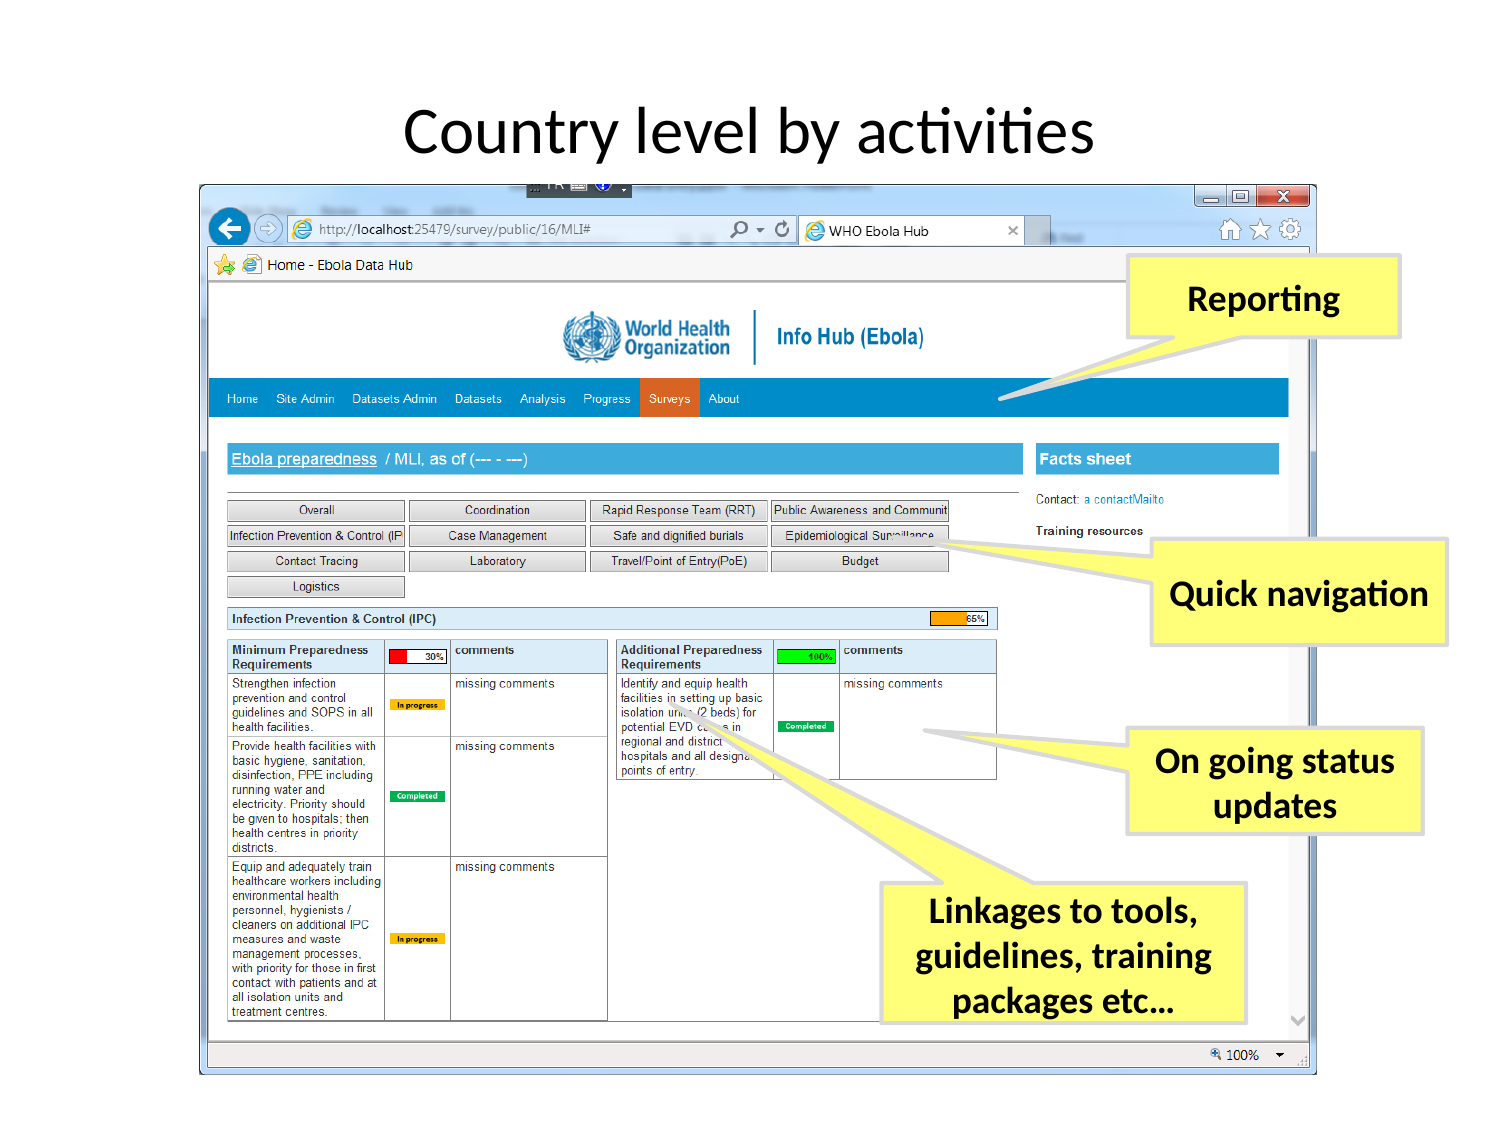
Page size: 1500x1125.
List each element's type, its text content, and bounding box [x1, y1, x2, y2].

title Country level by activities [0, 45, 1500, 209]
text_box Reporting [1323, 253, 1402, 340]
text_box Quick navigation [1323, 536, 1450, 648]
picture [199, 184, 1318, 1075]
text_box On going status updates [1323, 725, 1425, 837]
